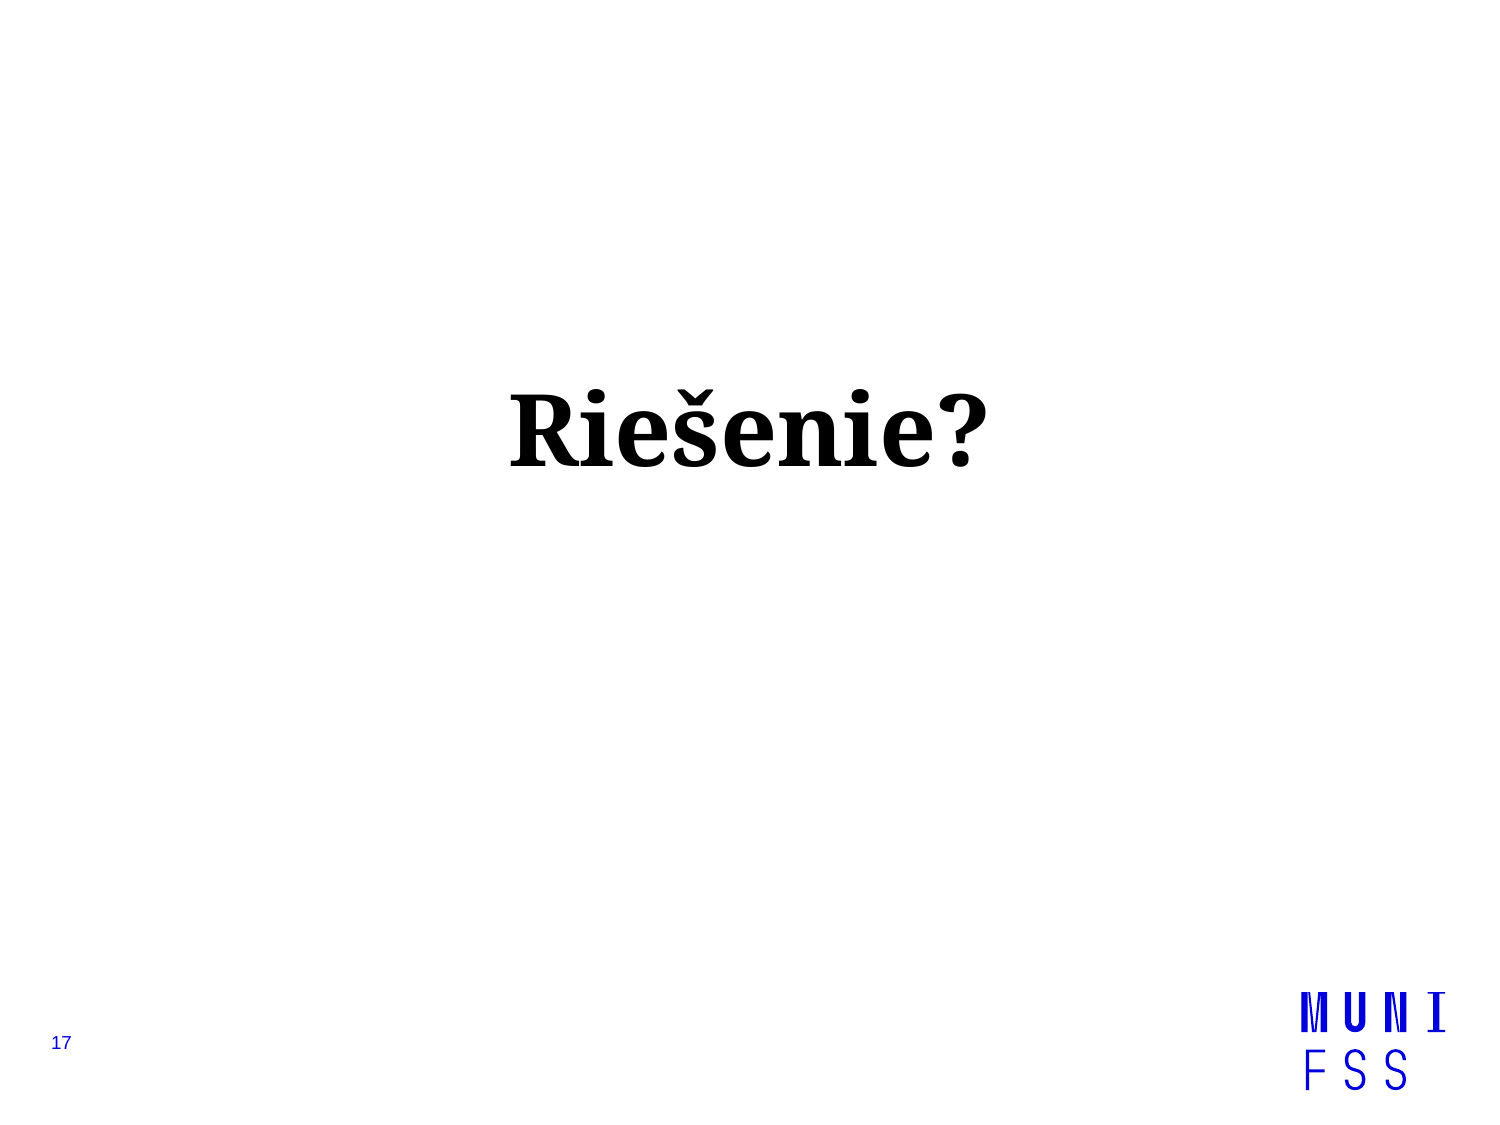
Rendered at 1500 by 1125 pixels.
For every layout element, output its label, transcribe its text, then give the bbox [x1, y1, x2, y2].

slide_number 17 [50, 1021, 82, 1063]
title Riešenie? [88, 423, 1412, 730]
